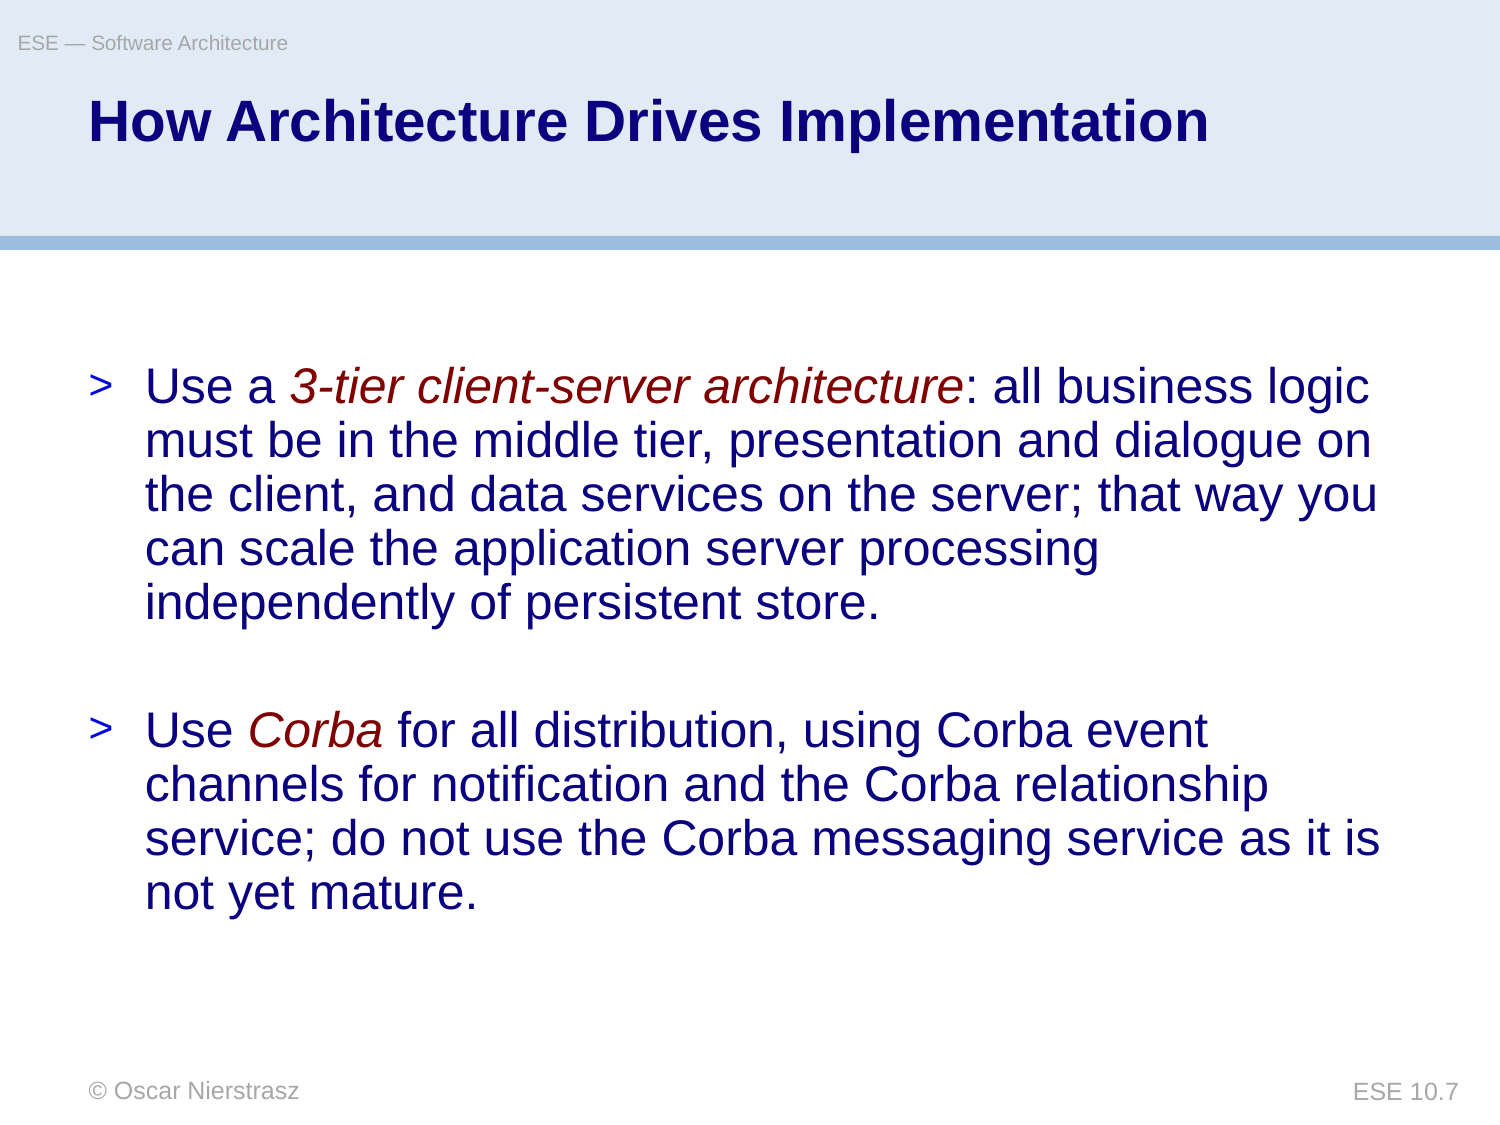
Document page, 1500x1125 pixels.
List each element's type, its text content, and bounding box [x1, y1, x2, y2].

slide_number © Oscar Nierstrasz [88, 1073, 715, 1104]
title How Architecture Drives Implementation [88, 90, 1413, 226]
slide_number ESE 10.7 [1237, 1074, 1460, 1105]
footer ESE — Software Architecture [17, 29, 904, 72]
list Use a 3-tier client-server architecture: all business logic must be in the middle tier, presentation and dialogue on the client, and data services on the server; that way you can scale the application server processing independently of persistent store. Use Corba for all distribution, using Corba event channels for notification and the Corba relationship service; do not use the Corba messaging service as it is not yet mature. [88, 271, 1413, 1010]
